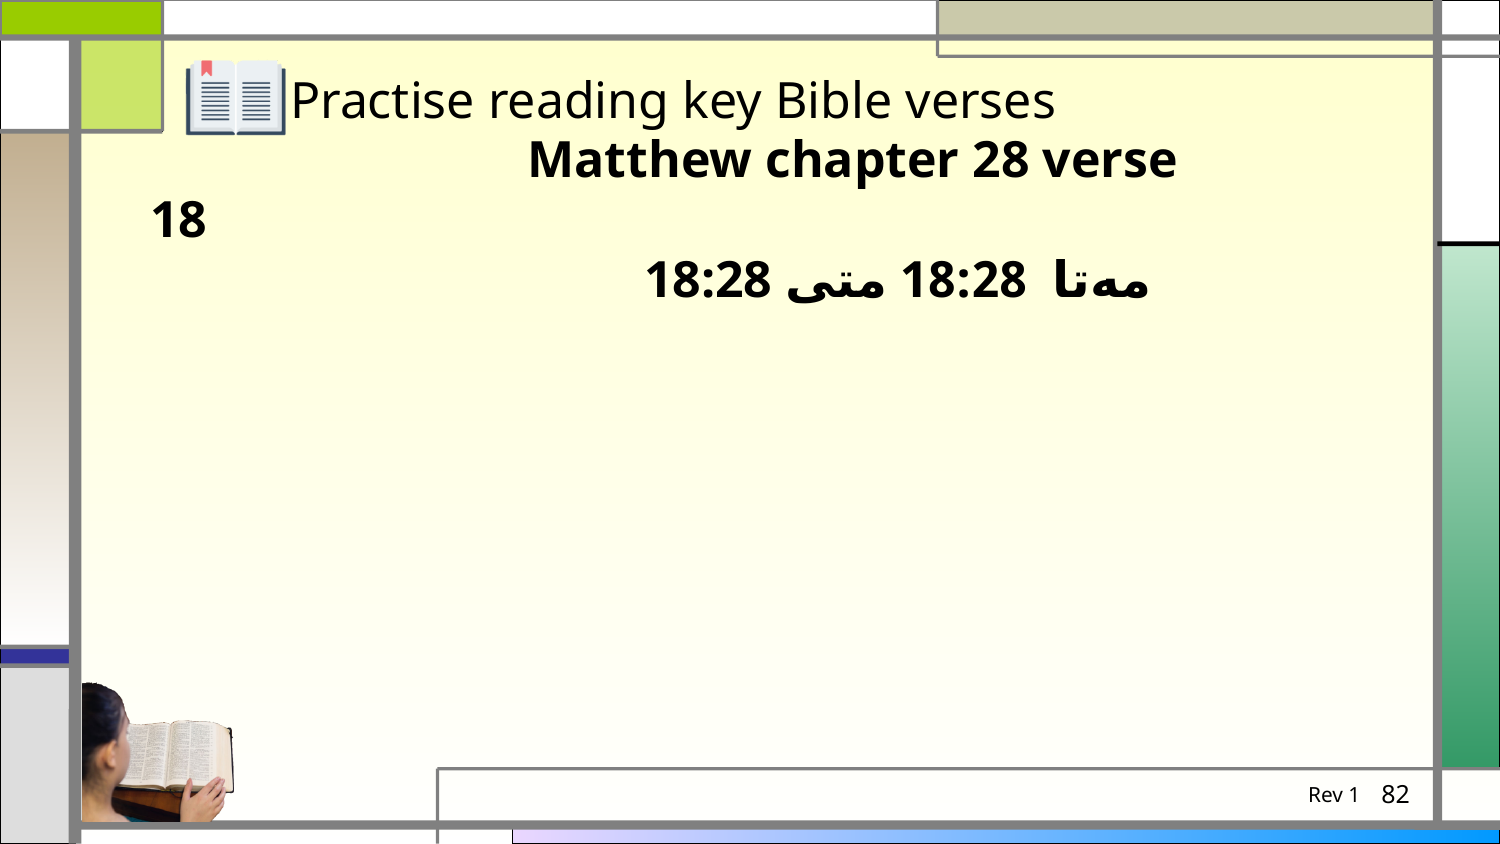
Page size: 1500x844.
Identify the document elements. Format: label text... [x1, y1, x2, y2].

picture [176, 53, 291, 143]
picture [81, 682, 235, 822]
slide_number 82 [1074, 770, 1425, 818]
text_box Matthew chapter 28 verse 18 18:28 مەتا 18:28 متی [135, 120, 1235, 316]
text_box Rev 1 [1293, 774, 1387, 814]
text_box Practise reading key Bible verses [147, 15, 1199, 120]
